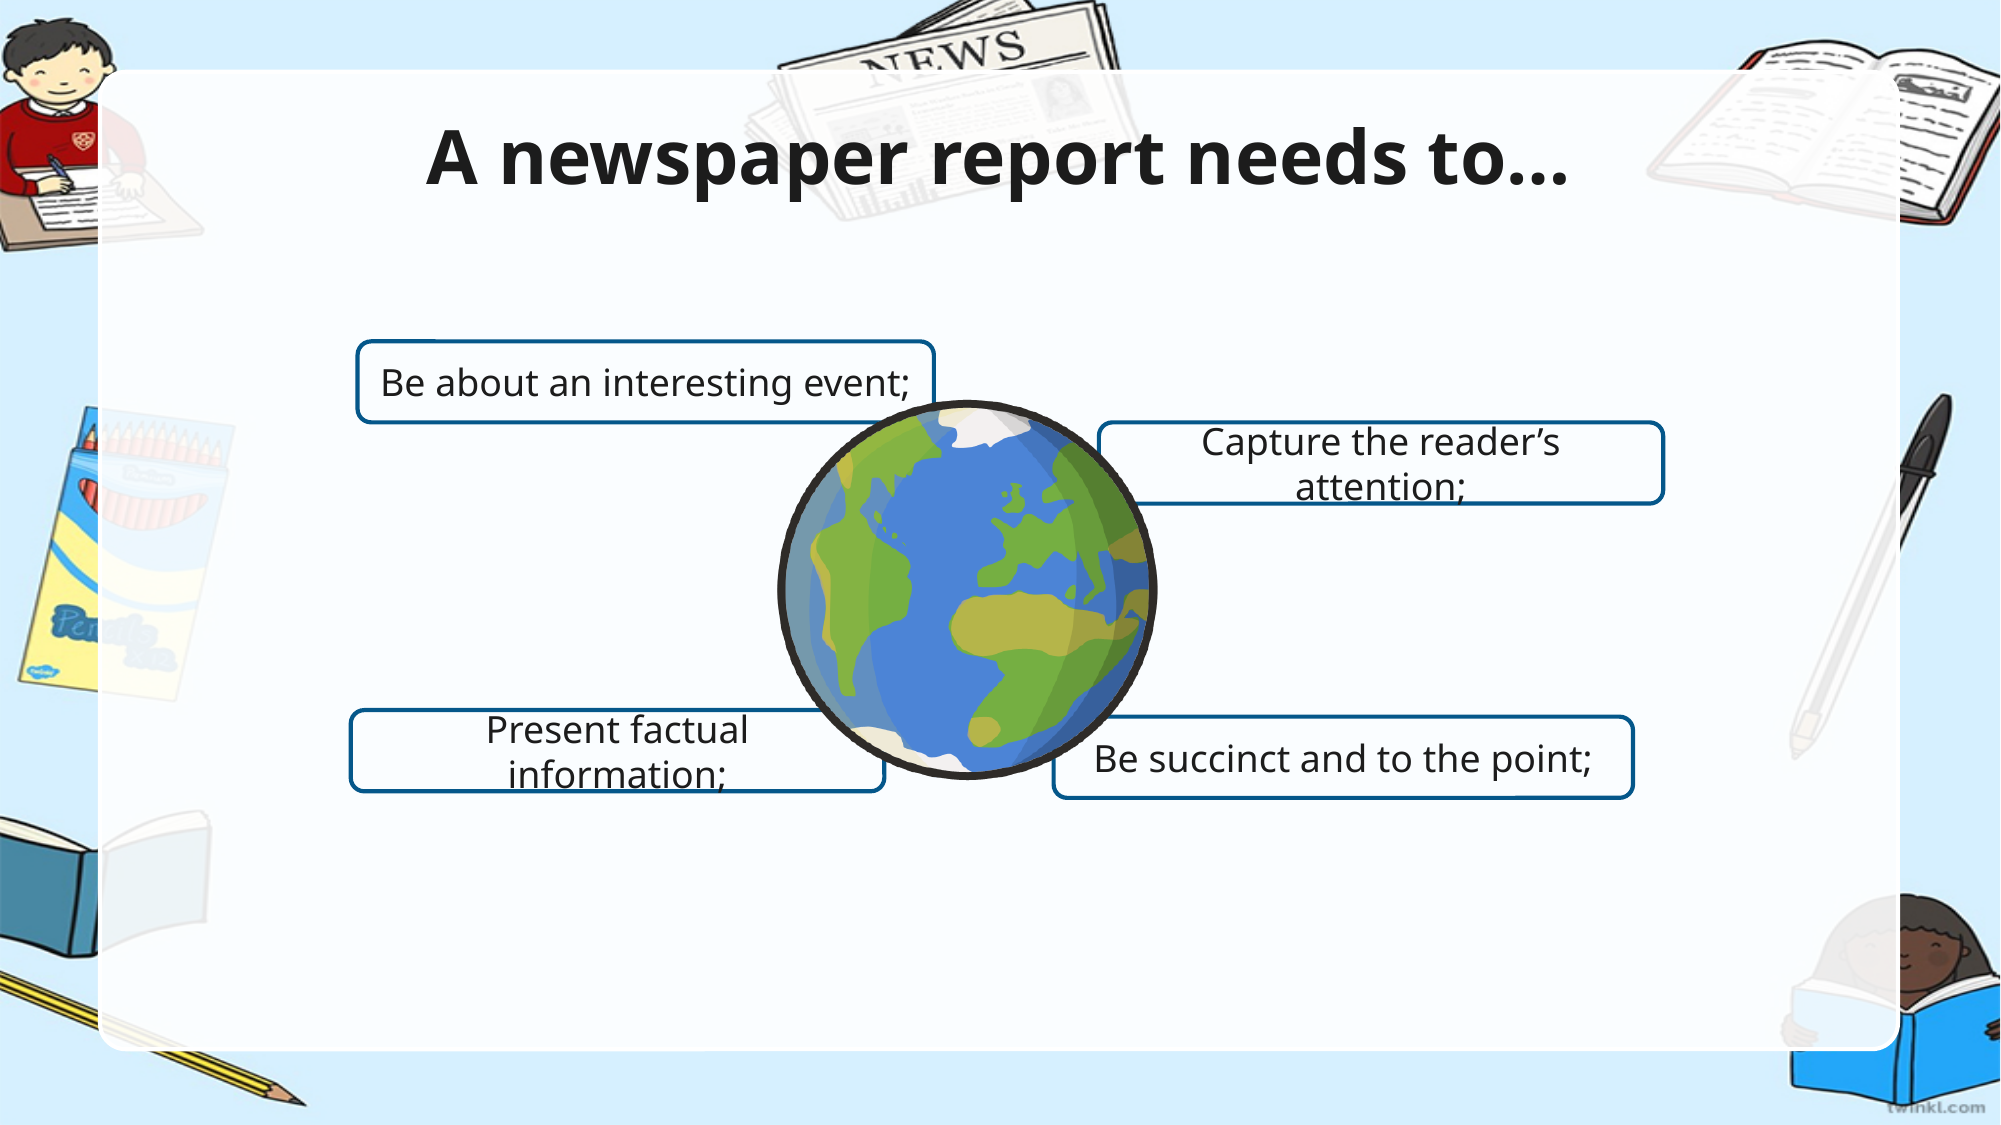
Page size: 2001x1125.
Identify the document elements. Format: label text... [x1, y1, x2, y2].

text_box Capture the reader’s attention; [1174, 421, 1665, 505]
title A newspaper report needs to… [324, 78, 1674, 242]
text_box Be about an interesting event; [356, 340, 935, 424]
text_box Present factual information; [349, 709, 760, 793]
picture [0, 0, 2001, 1125]
text_box Be succinct and to the point; [1062, 715, 1635, 799]
